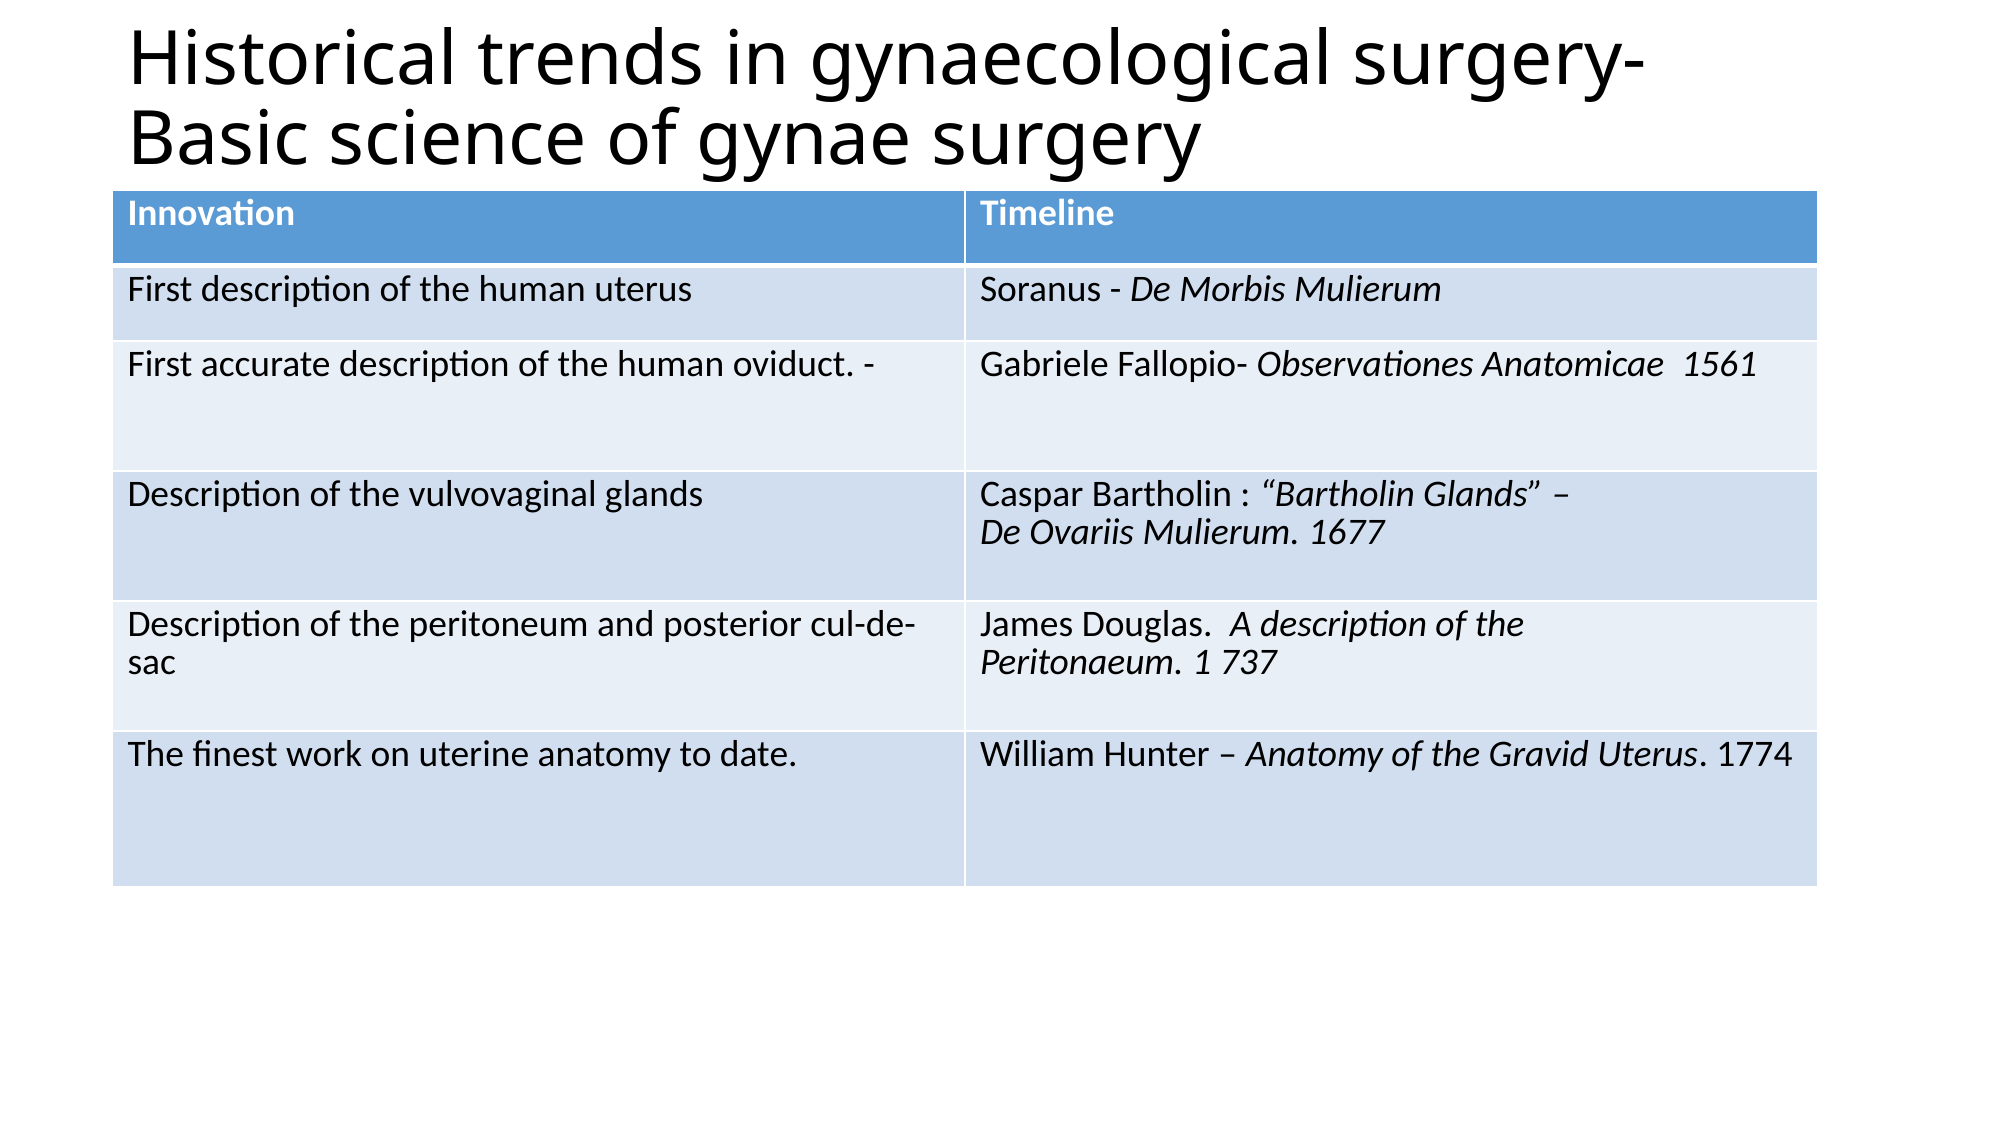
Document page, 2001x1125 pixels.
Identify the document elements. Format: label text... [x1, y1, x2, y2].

table_cell The finest work on uterine anatomy to date. [113, 732, 964, 886]
table_header Timeline [966, 191, 1817, 263]
table_cell First accurate description of the human oviduct. - [113, 342, 964, 470]
table_cell Caspar Bartholin : “Bartholin Glands” – De Ovariis Mulierum. 1677 [966, 472, 1817, 600]
table_cell William Hunter – Anatomy of the Gravid Uterus. 1774 [966, 732, 1817, 886]
table_cell Description of the vulvovaginal glands [113, 472, 964, 600]
title Historical trends in gynaecological surgery- Basic science of gynae surgery [112, 0, 1818, 189]
table_cell Soranus - De Morbis Mulierum [966, 268, 1817, 340]
table_cell James Douglas. A description of the Peritonaeum. 1 737 [966, 602, 1817, 730]
table_cell Gabriele Fallopio- Observationes Anatomicae 1561 [966, 342, 1817, 470]
table_cell Description of the peritoneum and posterior cul-de-sac [113, 602, 964, 730]
table_header Innovation [113, 191, 964, 263]
table_cell First description of the human uterus [113, 268, 964, 340]
